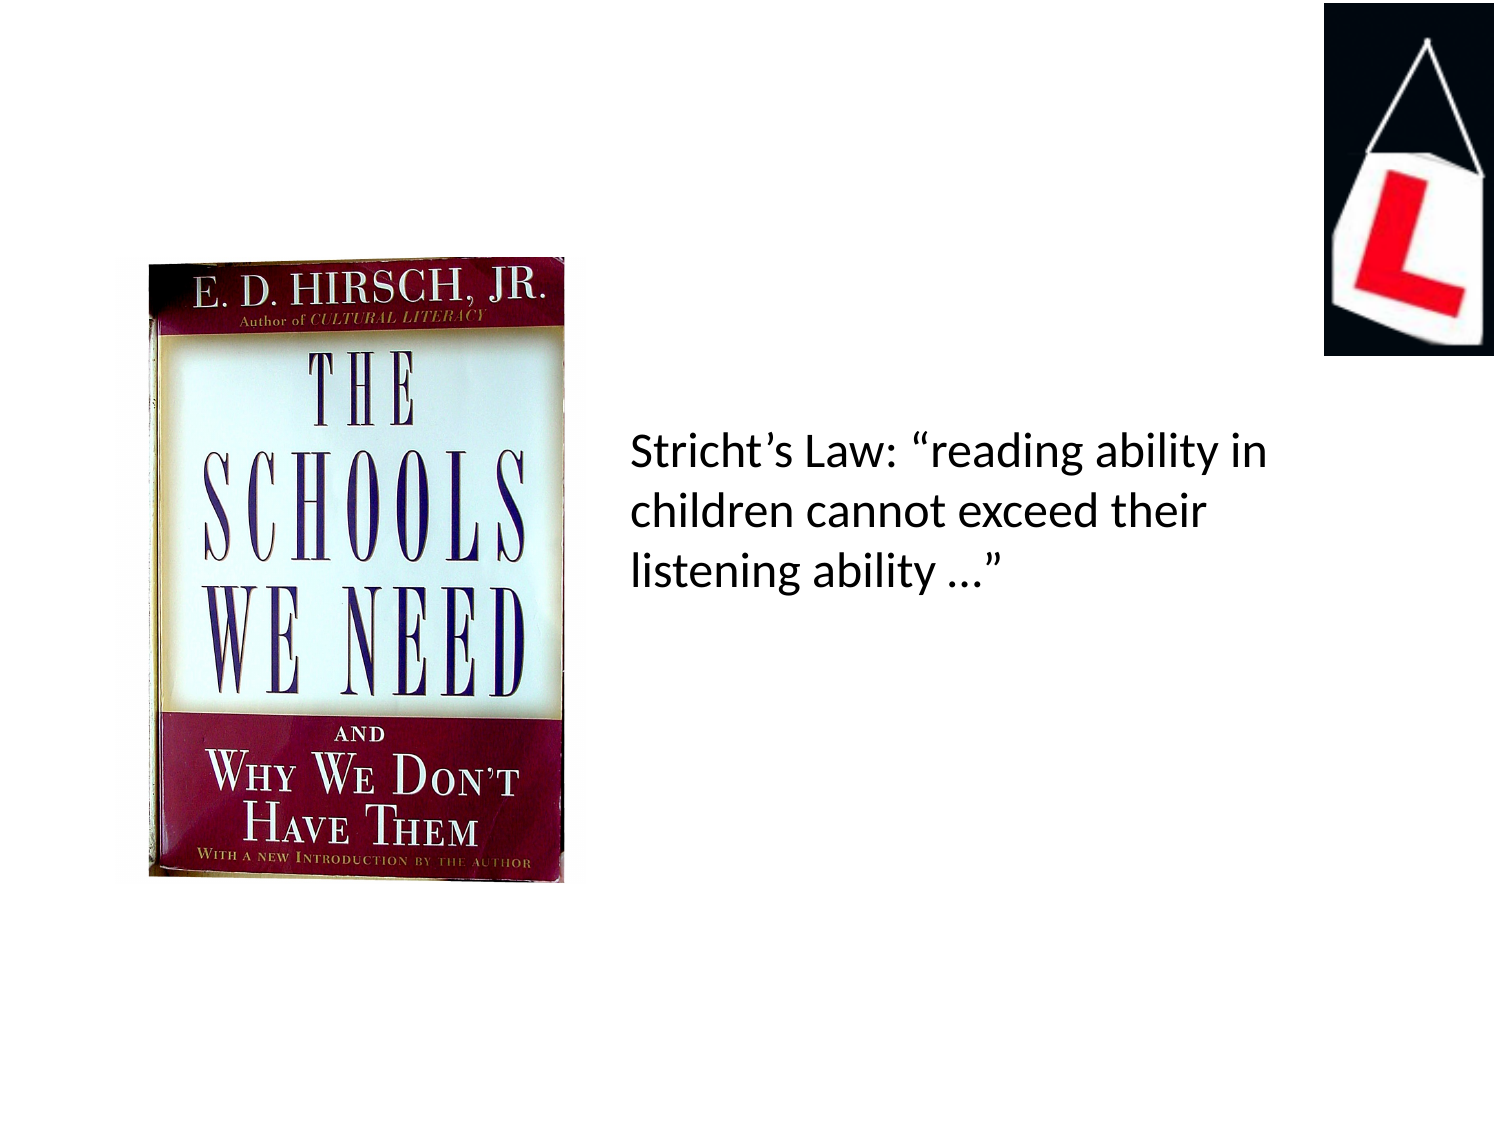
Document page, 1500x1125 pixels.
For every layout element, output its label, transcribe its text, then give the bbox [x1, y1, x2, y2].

text_box Stricht’s Law: “reading ability in children cannot exceed their listening ability …” [615, 410, 1337, 605]
picture [1323, 3, 1494, 357]
picture [114, 256, 586, 885]
